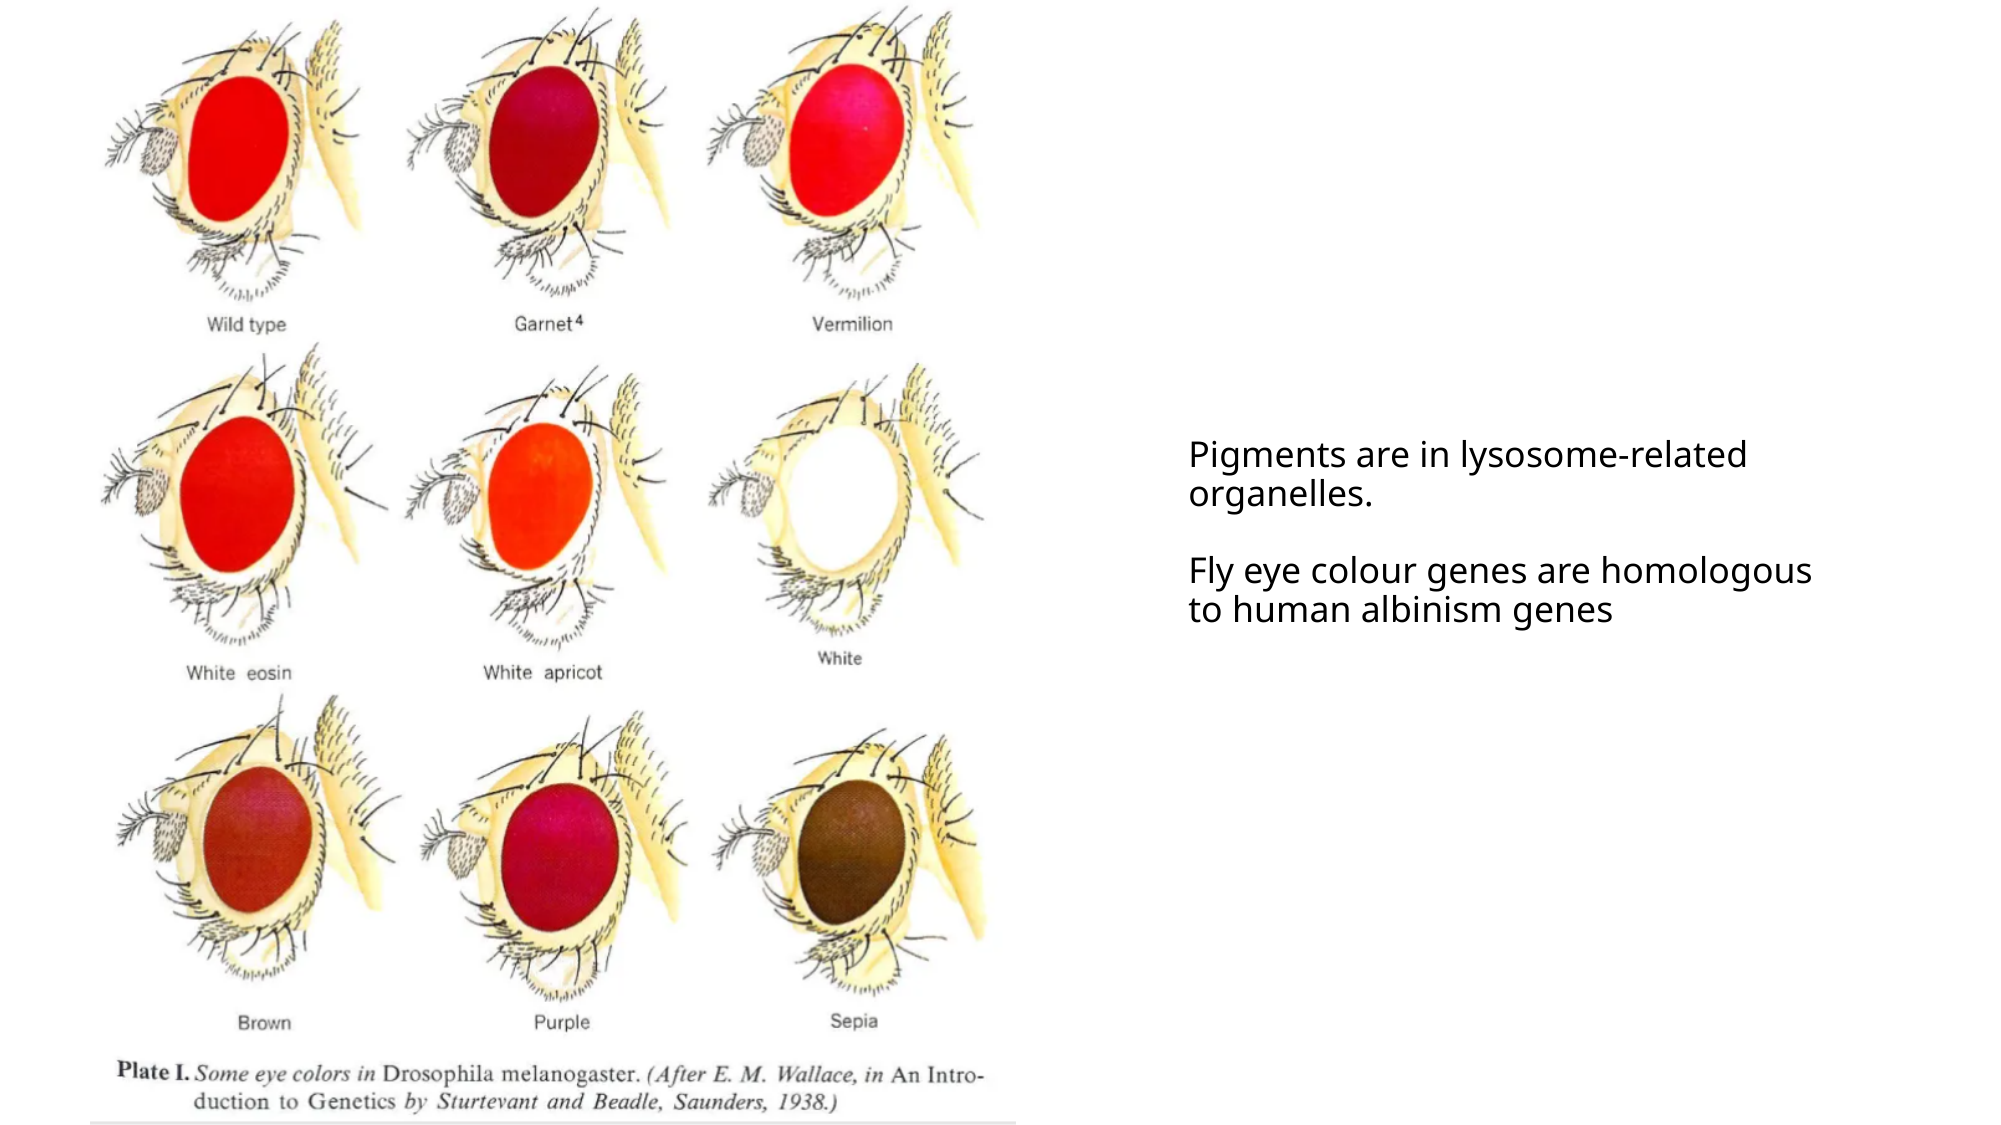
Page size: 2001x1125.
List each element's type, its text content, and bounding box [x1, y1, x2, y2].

title Pigments are in lysosome-related organelles. Fly eye colour genes are homologous to human albinism genes [1173, 424, 1863, 643]
picture [90, 0, 1016, 1125]
